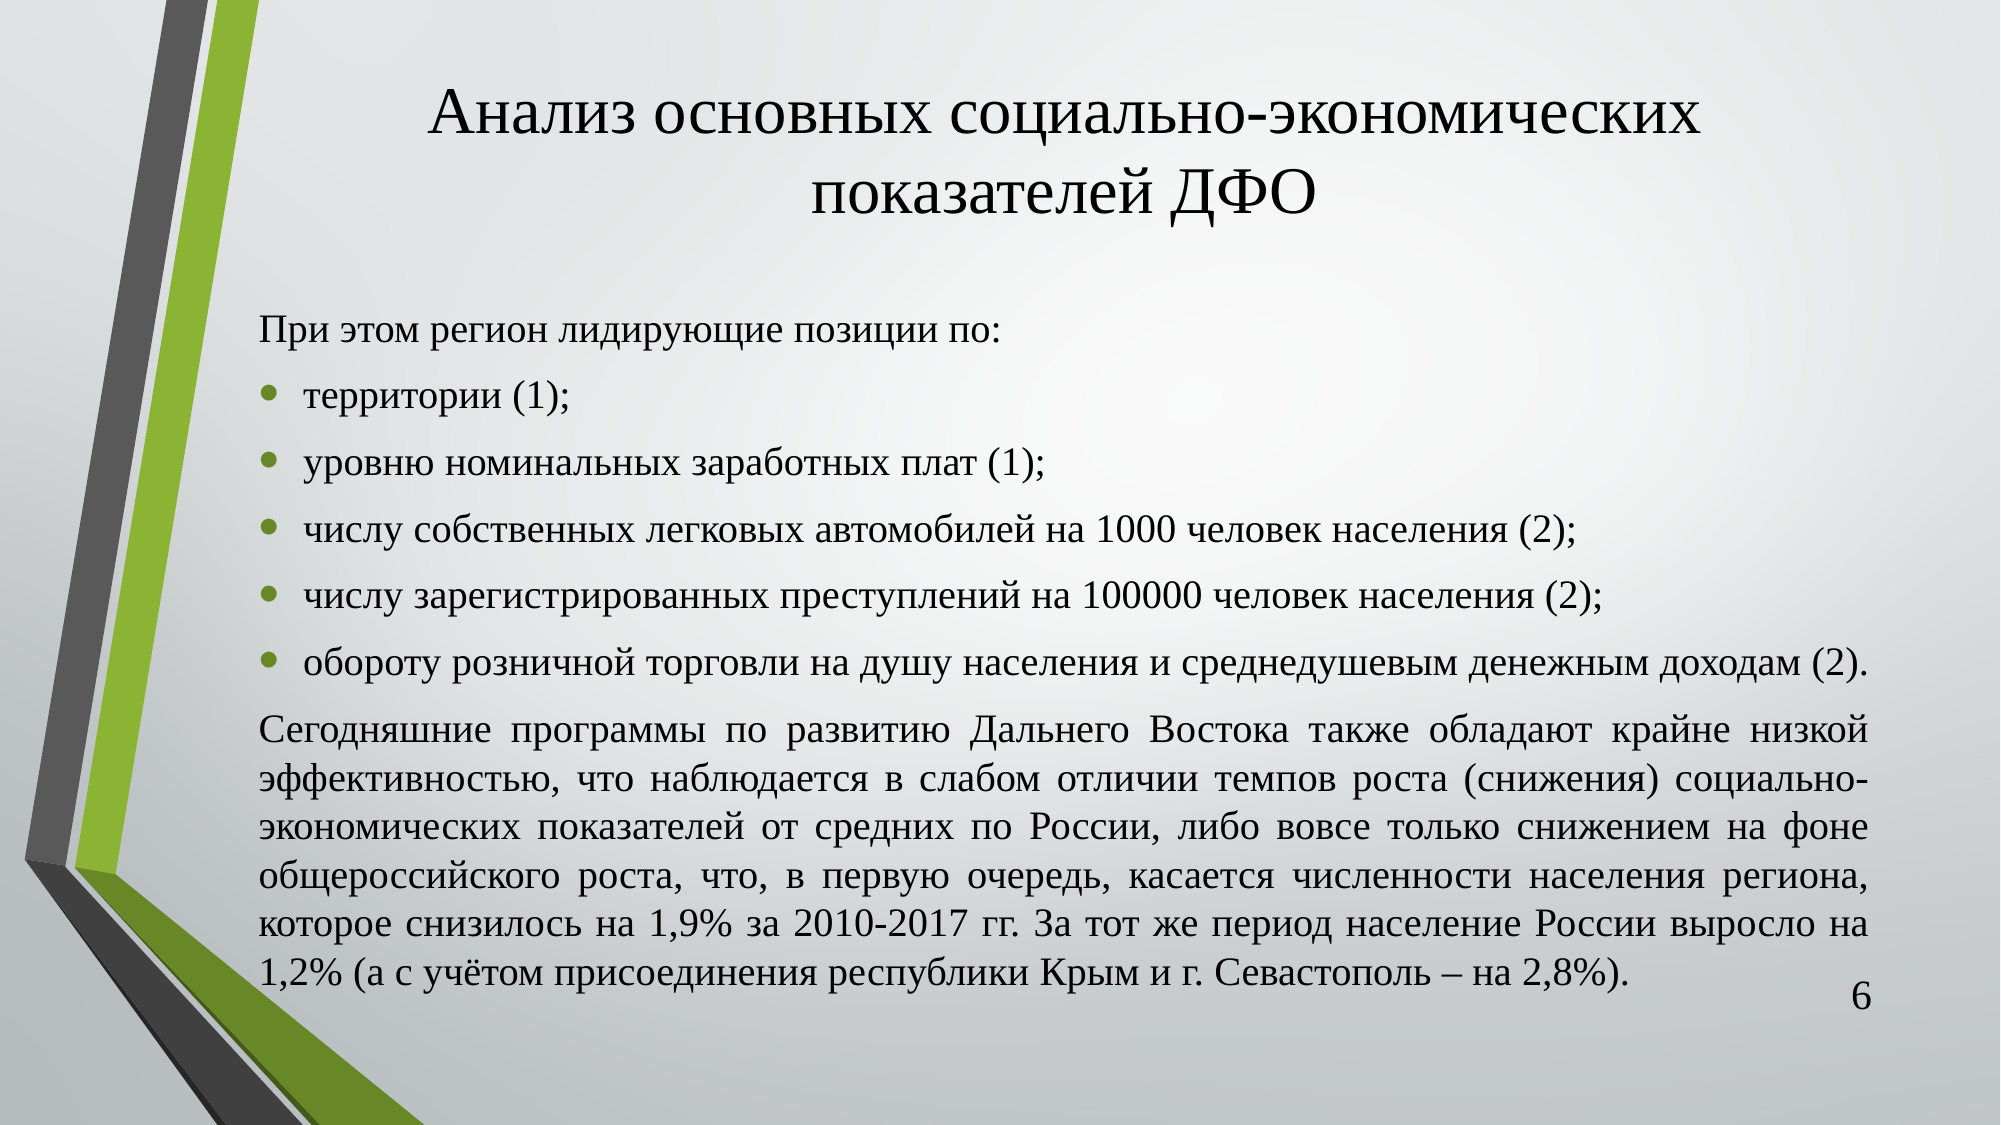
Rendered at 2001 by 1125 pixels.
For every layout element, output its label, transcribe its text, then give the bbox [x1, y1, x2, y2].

list При этом регион лидирующие позиции по: территории (1); уровню номинальных заработных плат (1); числу собственных легковых автомобилей на 1000 человек населения (2); числу зарегистрированных преступлений на 100000 человек населения (2); обороту розничной торговли на душу населения и среднедушевым денежным доходам (2). Сегодняшние программы по развитию Дальнего Востока также обладают крайне низкой эффективностью, что наблюдается в слабом отличии темпов роста (снижения) социально-экономических показателей от средних по России, либо вовсе только снижением на фоне общероссийского роста, что, в первую очередь, касается численности населения региона, которое снизилось на 1,9% за 2010-2017 гг. За тот же период население России выросло на 1,2% (а с учётом присоединения республики Крым и г. Севастополь – на 2,8%). [243, 272, 1887, 1023]
title Анализ основных социально-экономических показателей ДФО [243, 52, 1887, 243]
